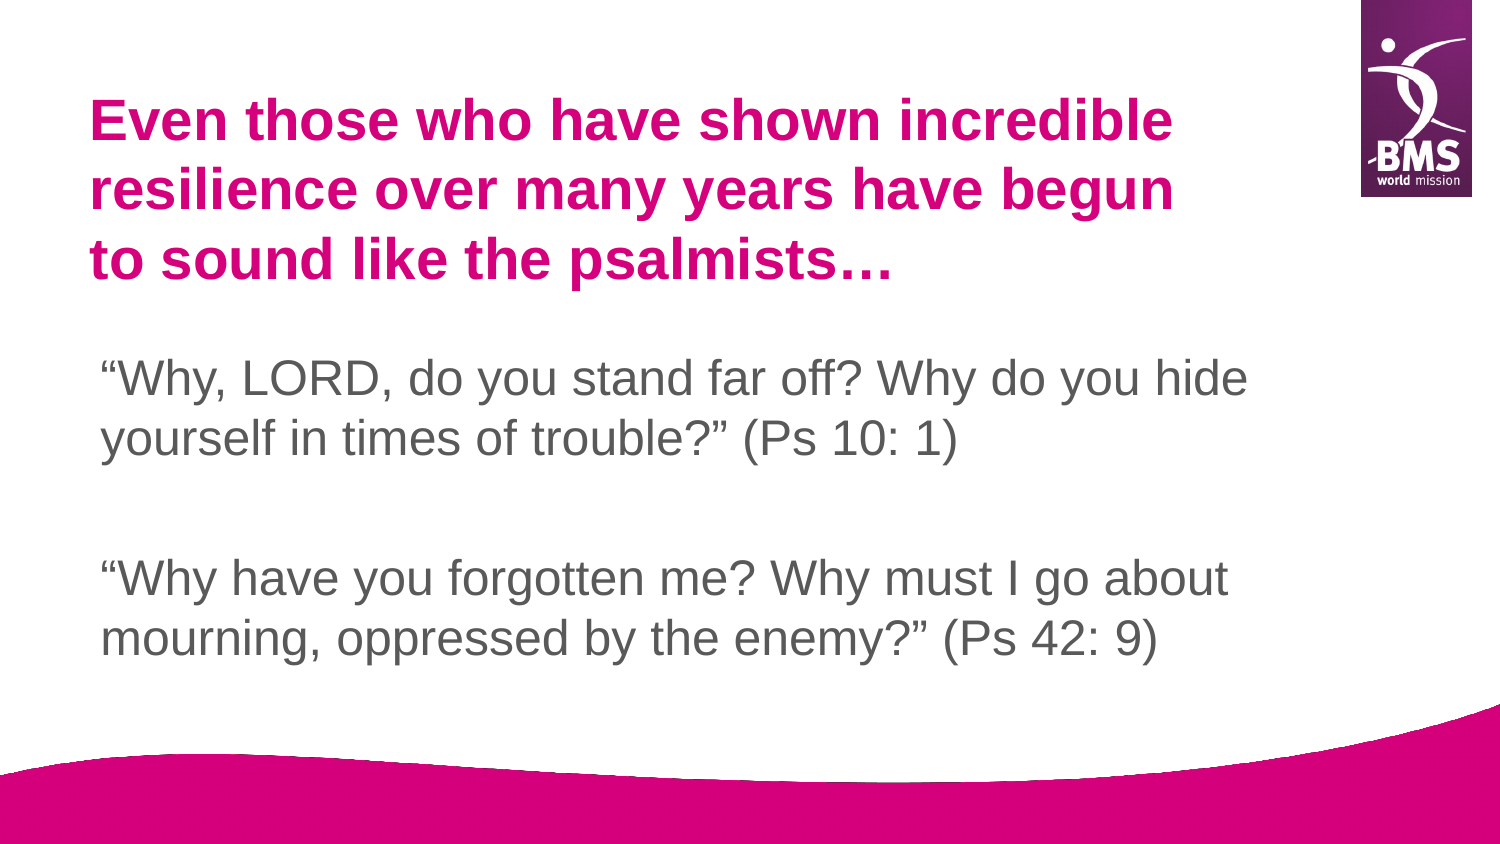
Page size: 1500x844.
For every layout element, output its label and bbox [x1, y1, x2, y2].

text_box [0, 0, 1500, 844]
